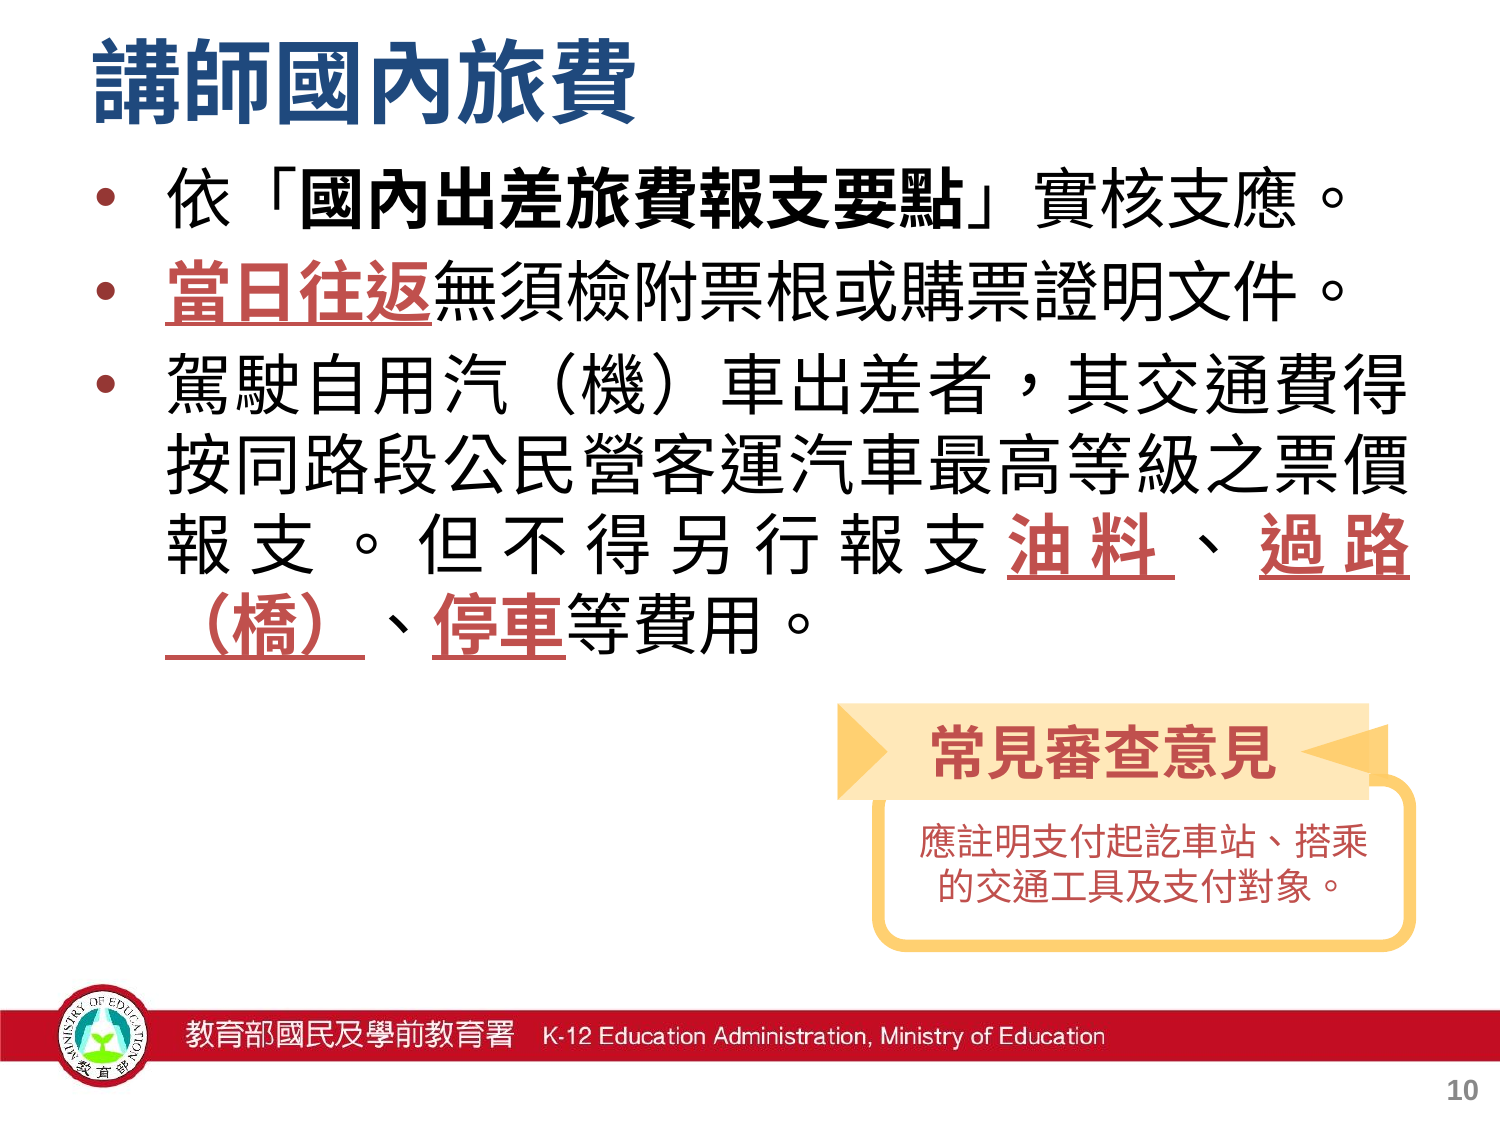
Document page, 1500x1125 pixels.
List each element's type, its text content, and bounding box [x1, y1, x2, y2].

text_box 應註明支付起訖車站、搭乘的交通工具及支付對象。 [878, 780, 1410, 946]
title 講師國內旅費 [75, 9, 1425, 149]
picture [0, 0, 1500, 1125]
list 依「國內出差旅費報支要點」實核支應。 當日往返無須檢附票根或購票證明文件。 駕駛自用汽（機）車出差者，其交通費得按同路段公民營客運汽車最高等級之票價報支。但不得另行報支油料、過路（橋）、停車等費用。 [75, 149, 1425, 975]
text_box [837, 703, 1370, 801]
slide_number 9 [1144, 1058, 1495, 1119]
